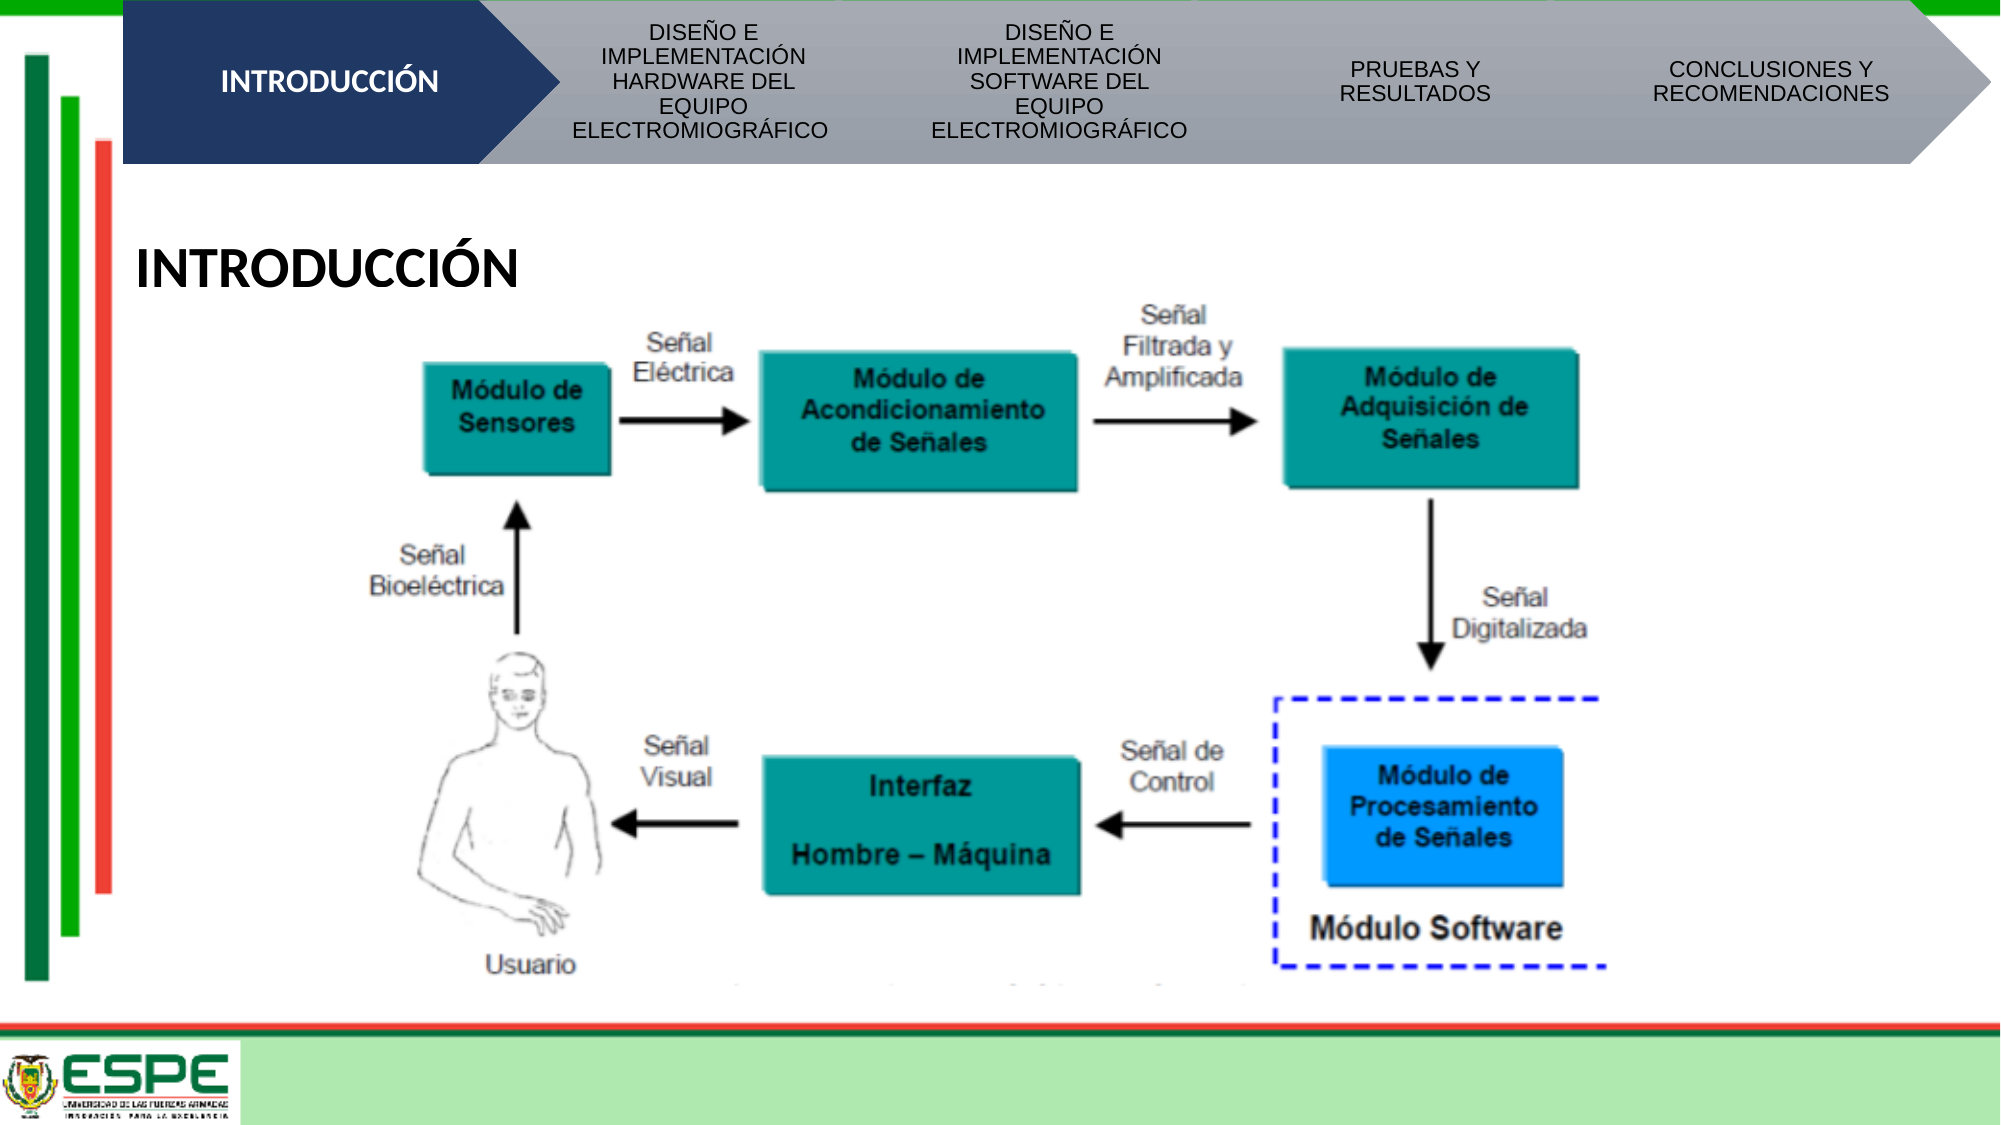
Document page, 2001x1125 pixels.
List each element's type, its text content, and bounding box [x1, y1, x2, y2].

text_box INTRODUCCIÓN [121, 222, 1945, 352]
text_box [122, 0, 1992, 164]
picture [0, 0, 2001, 1125]
